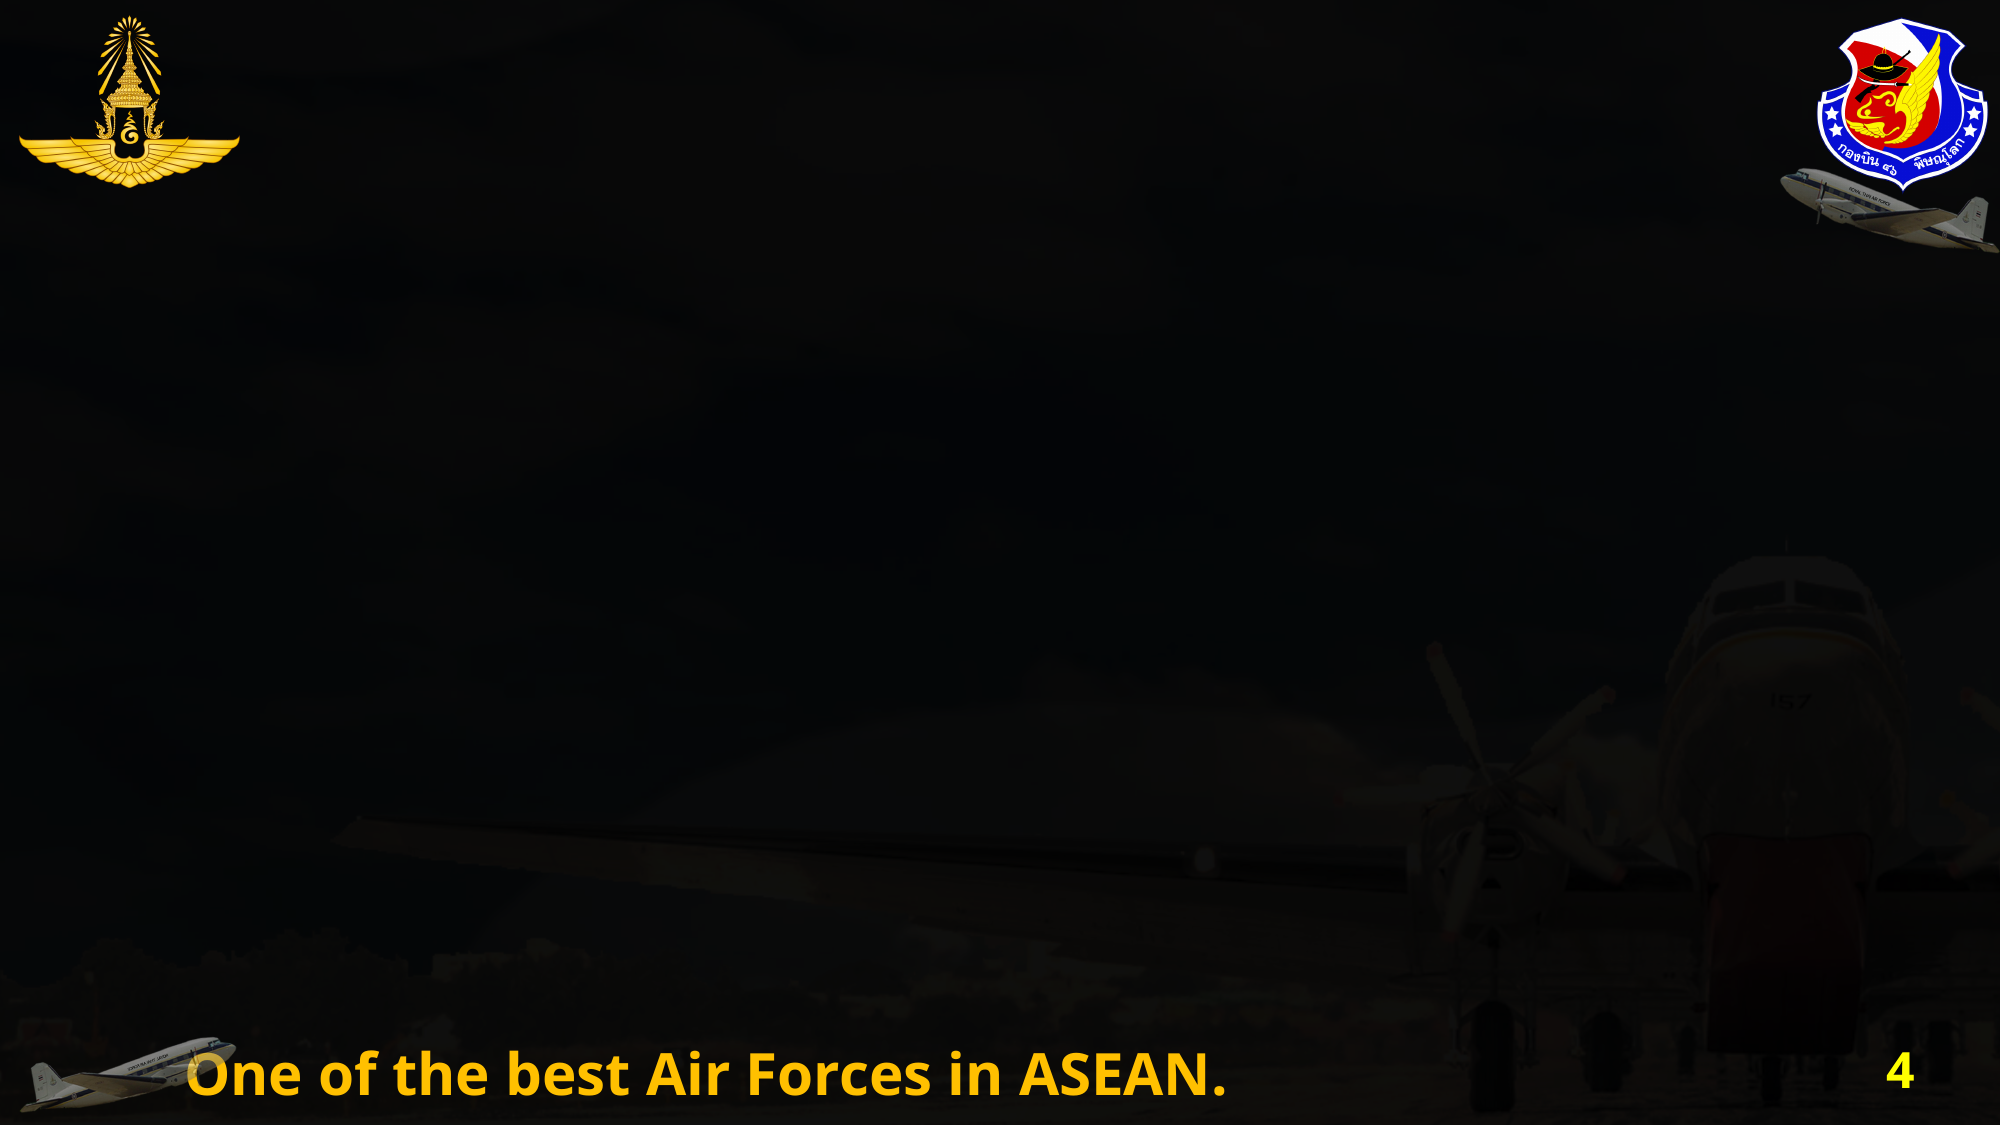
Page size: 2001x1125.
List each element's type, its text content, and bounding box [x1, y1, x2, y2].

picture [19, 15, 240, 188]
picture [0, 1010, 263, 1125]
slide_number 4 [1412, 1042, 1930, 1103]
picture [1753, 9, 2000, 279]
